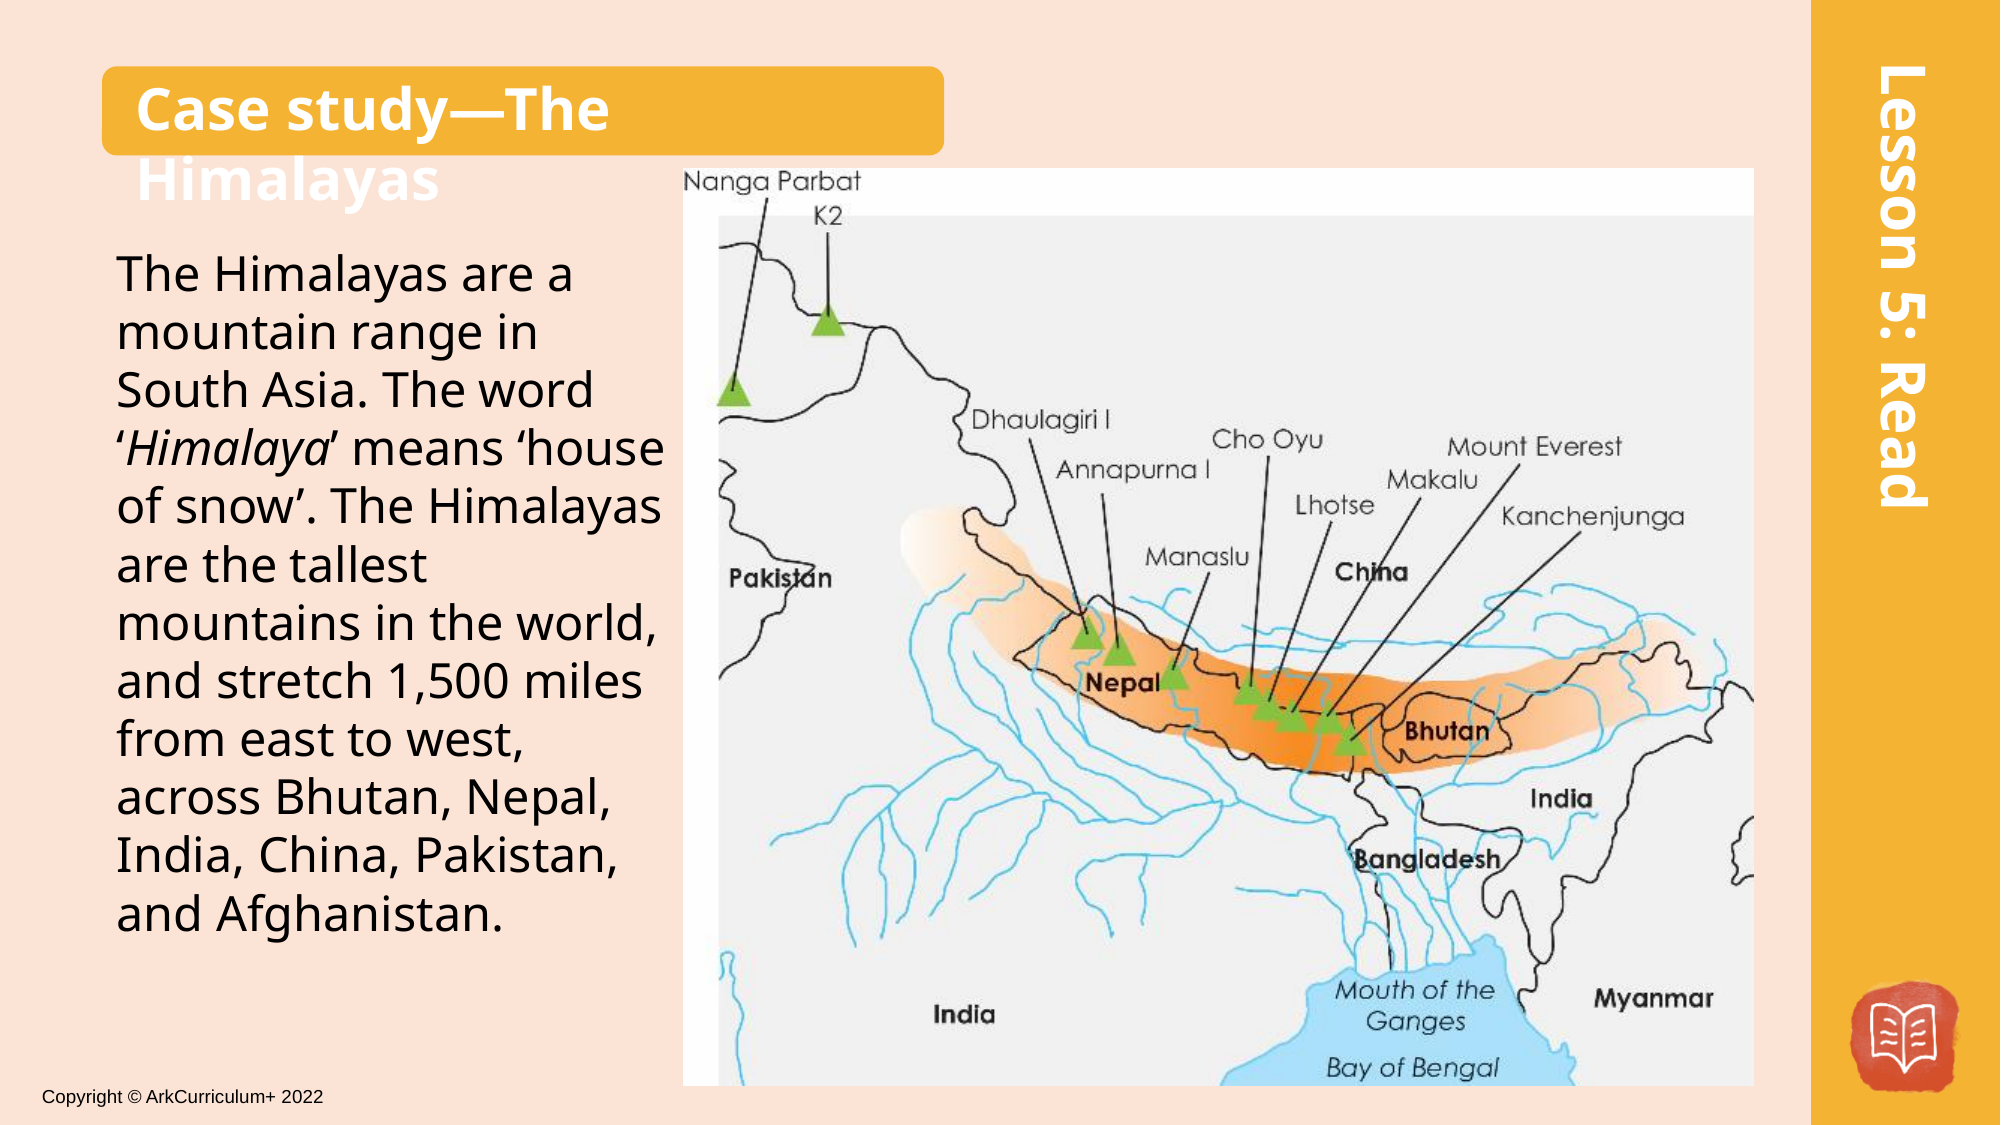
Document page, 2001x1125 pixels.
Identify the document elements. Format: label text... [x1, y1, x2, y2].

text_box Lesson 5: Read [1852, 46, 1943, 533]
picture [1845, 977, 1966, 1098]
text_box Case study—The Himalayas [120, 65, 945, 220]
text_box Copyright © ArkCurriculum+ 2022 [27, 1077, 628, 1115]
picture [683, 168, 1755, 1086]
text_box The Himalayas are a mountain range in South Asia. The word ‘Himalaya’ means ‘house of snow’. The Himalayas are the tallest mountains in the world, and stretch 1,500 miles from east to west, across Bhutan, Nepal, India, China, Pakistan, and Afghanistan. [101, 204, 683, 979]
text_box [100, 64, 932, 158]
text_box [1810, 0, 2000, 1125]
